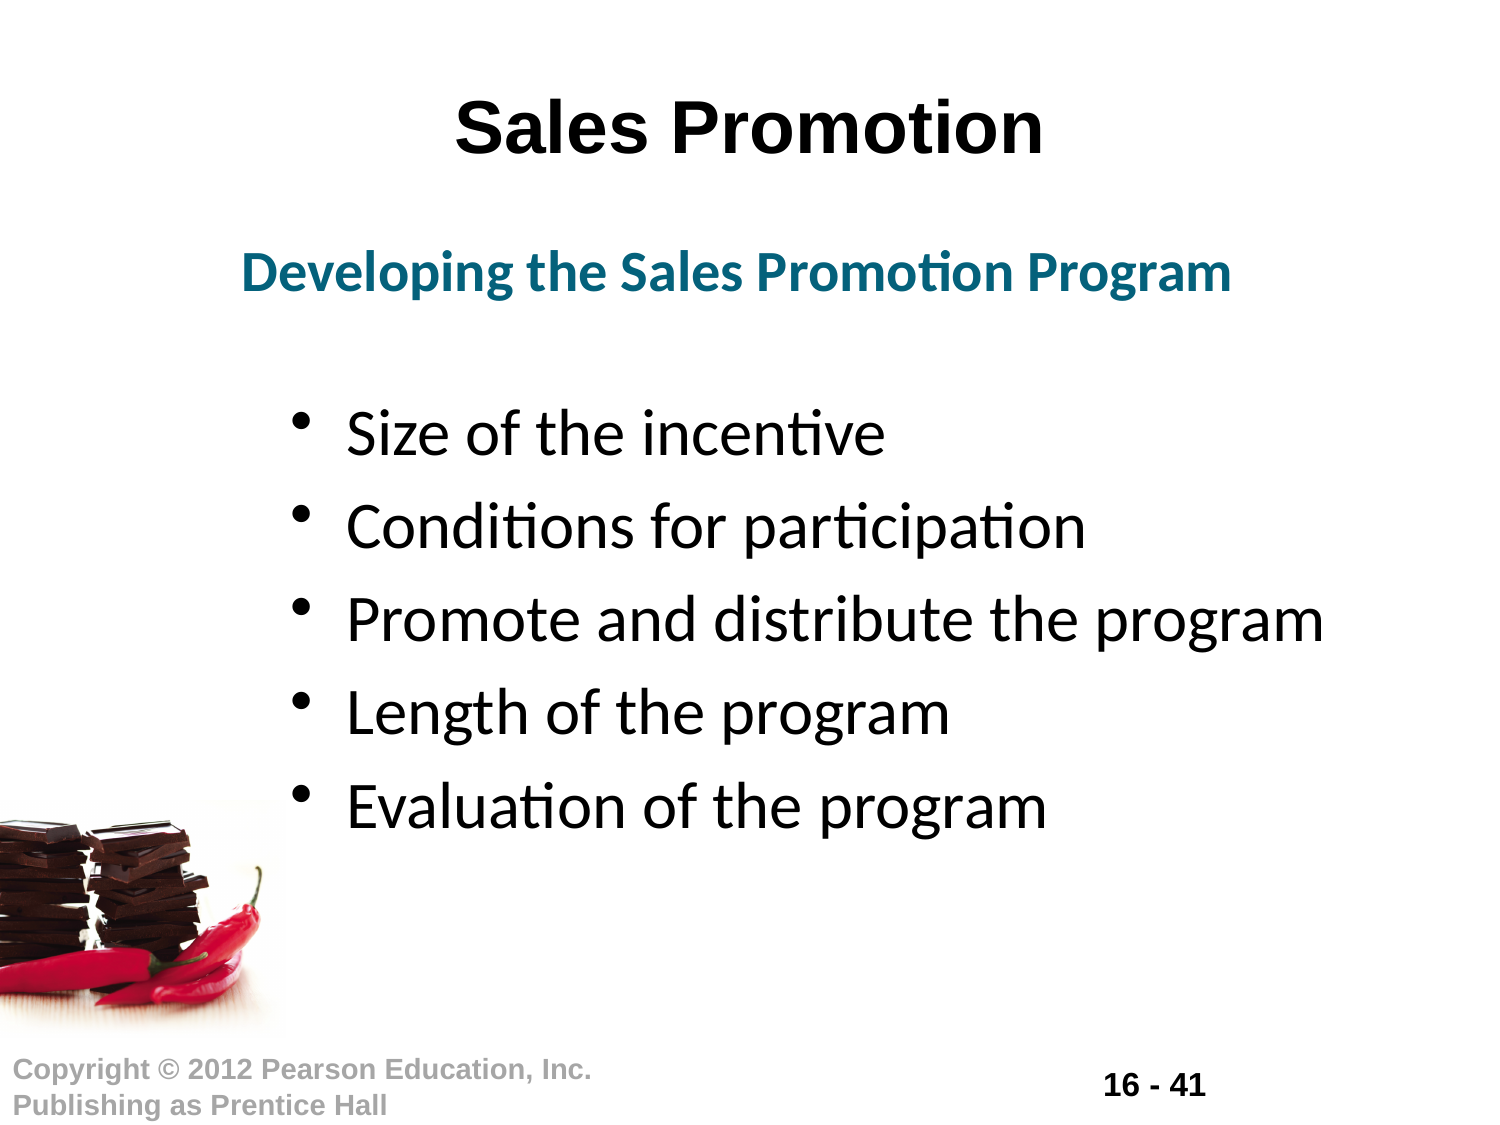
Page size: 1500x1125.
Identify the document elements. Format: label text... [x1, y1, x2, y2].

list Developing the Sales Promotion Program [149, 237, 1326, 301]
list Size of the incentive Conditions for participation Promote and distribute the program Length of the program Evaluation of the program [274, 287, 1500, 963]
picture [0, 800, 286, 1038]
title Sales Promotion [112, 37, 1388, 226]
